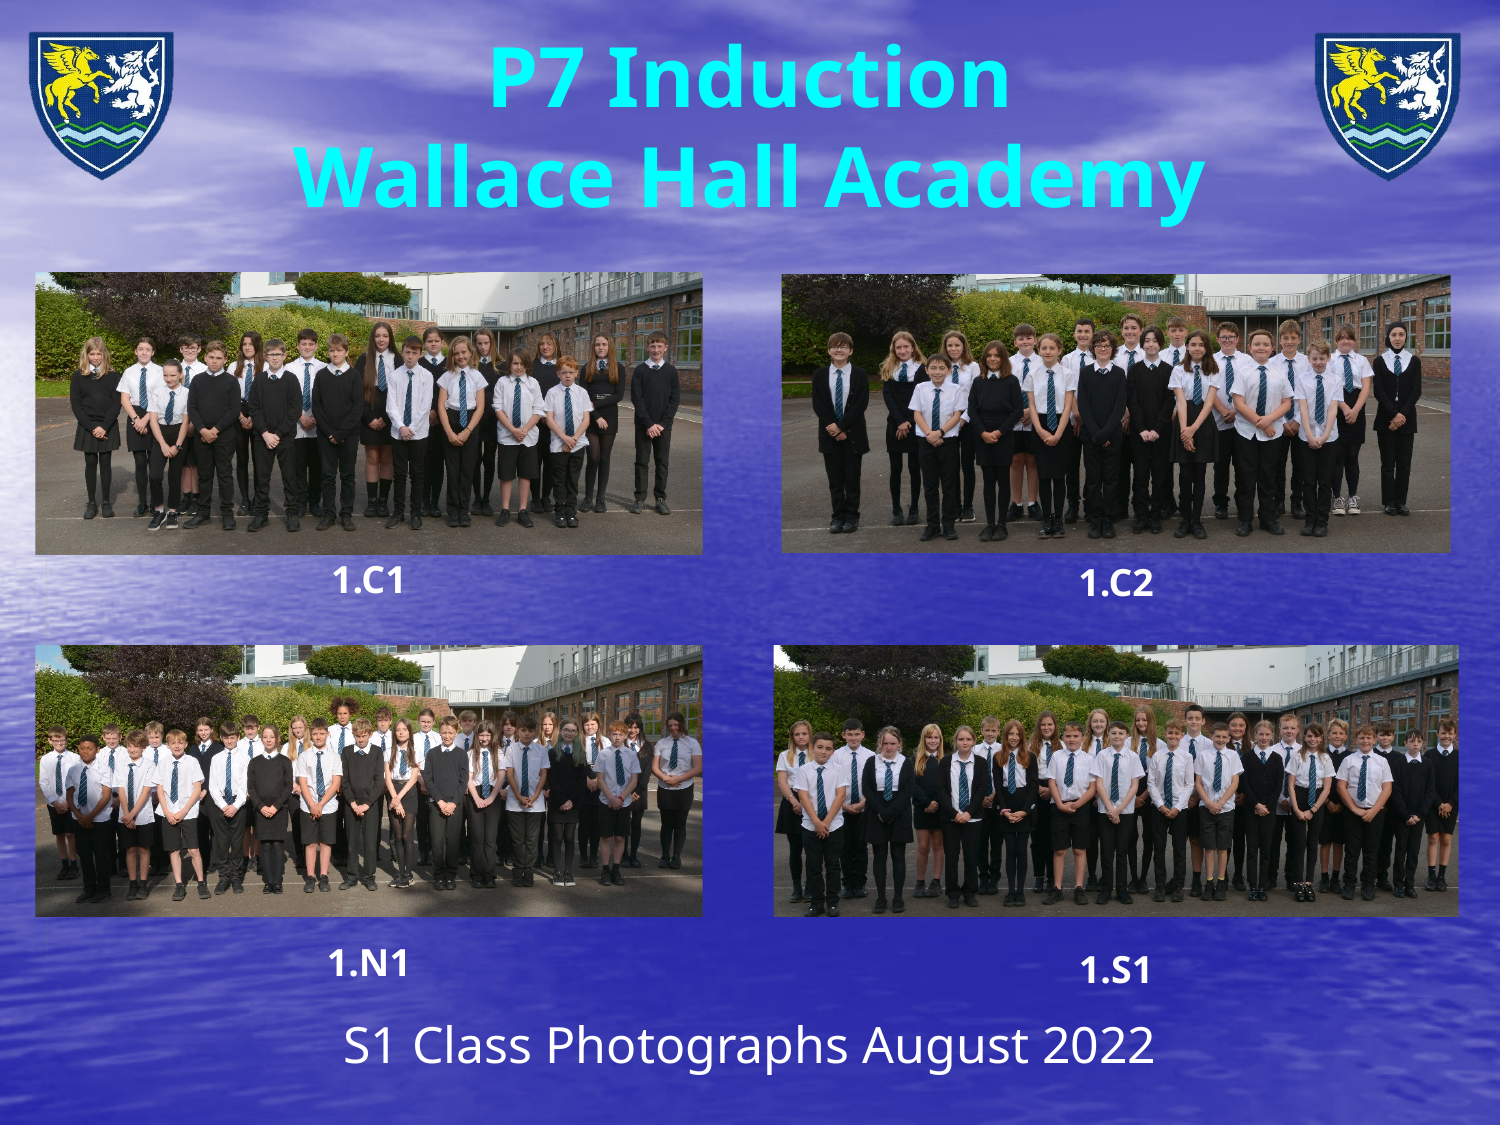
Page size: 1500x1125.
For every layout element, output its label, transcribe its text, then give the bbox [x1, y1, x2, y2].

title P7 Induction Wallace Hall Academy [112, 115, 1388, 232]
picture [21, 27, 180, 185]
picture [1308, 28, 1467, 186]
text_box 1.N1 [303, 931, 435, 992]
text_box 1.S1 [1057, 938, 1176, 999]
text_box 1.C2 [1038, 560, 1194, 612]
text_box 1.C1 [309, 563, 429, 609]
picture [35, 644, 703, 917]
picture [35, 271, 703, 555]
picture [781, 274, 1451, 553]
picture [773, 644, 1459, 917]
text_box S1 Class Photographs August 2022 [135, 1006, 1365, 1082]
